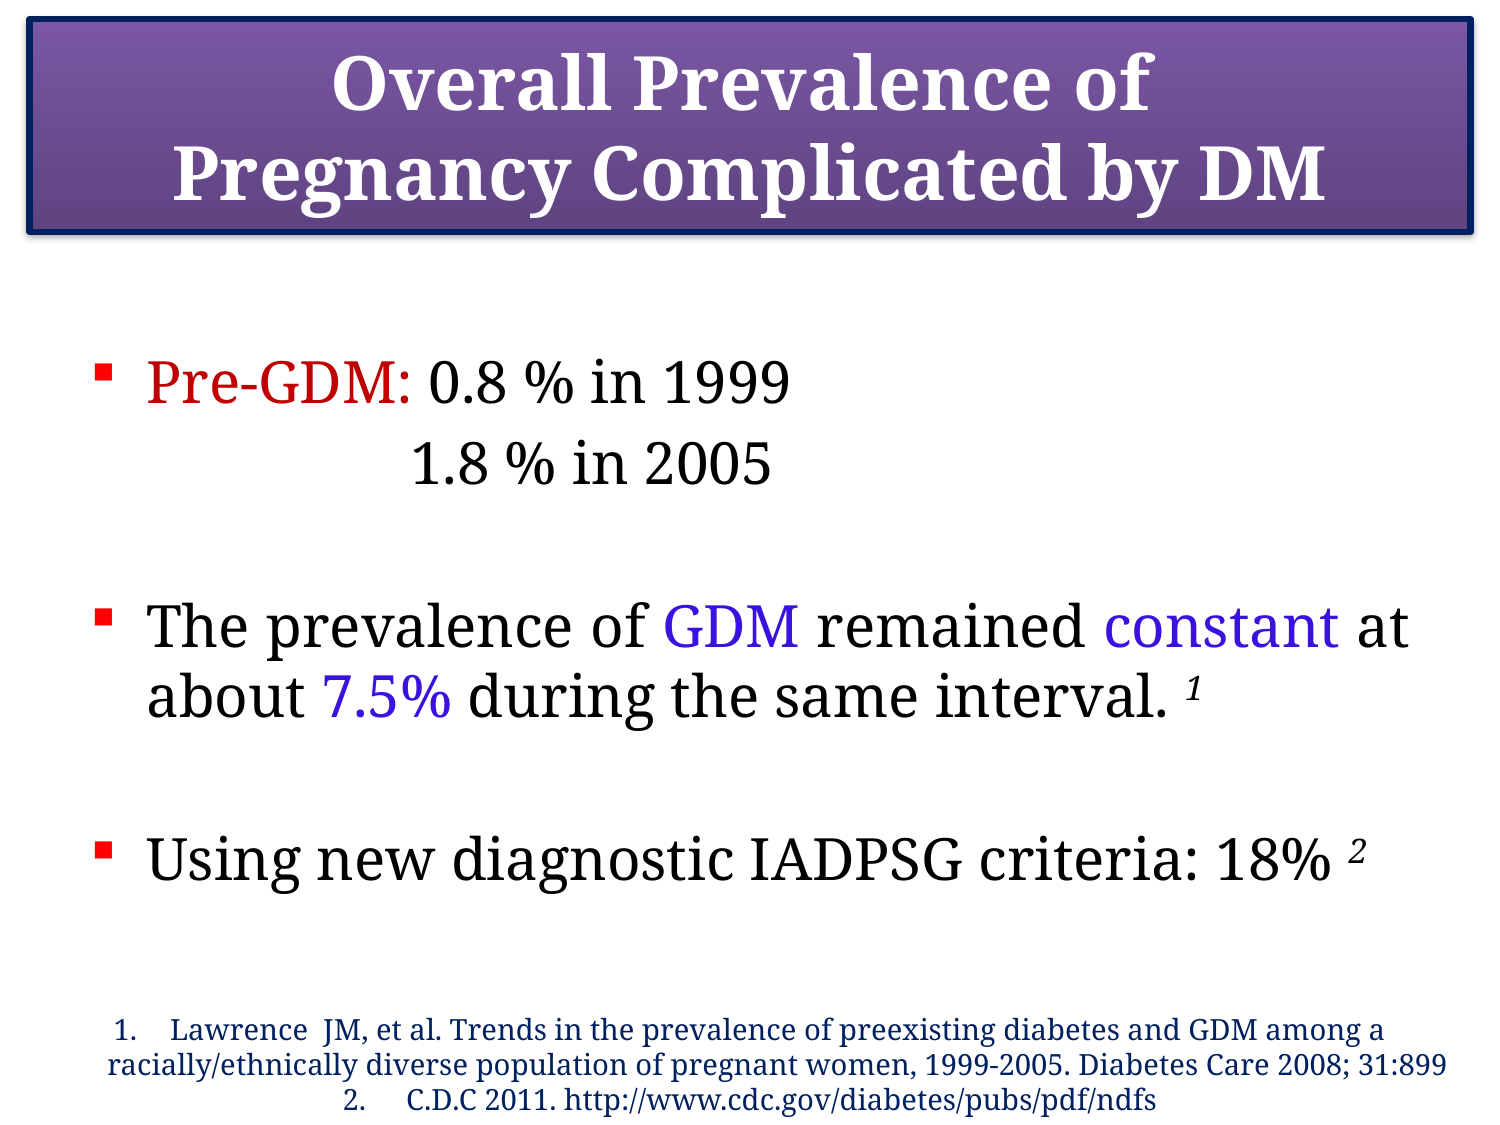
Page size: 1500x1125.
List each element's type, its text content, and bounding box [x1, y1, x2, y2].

text_box Lawrence JM, et al. Trends in the prevalence of preexisting diabetes and GDM among a racially/ethnically diverse population of pregnant women, 1999-2005. Diabetes Care 2008; 31:899 C.D.C 2011. http://www.cdc.gov/diabetes/pubs/pdf/ndfs [0, 1003, 1500, 1124]
list Pre-GDM: 0.8 % in 1999 1.8 % in 2005 The prevalence of GDM remained constant at about 7.5% during the same interval. 1 Using new diagnostic IADPSG criteria: 18% 2 [75, 337, 1425, 973]
title Overall Prevalence of Pregnancy Complicated by DM [26, 16, 1474, 235]
